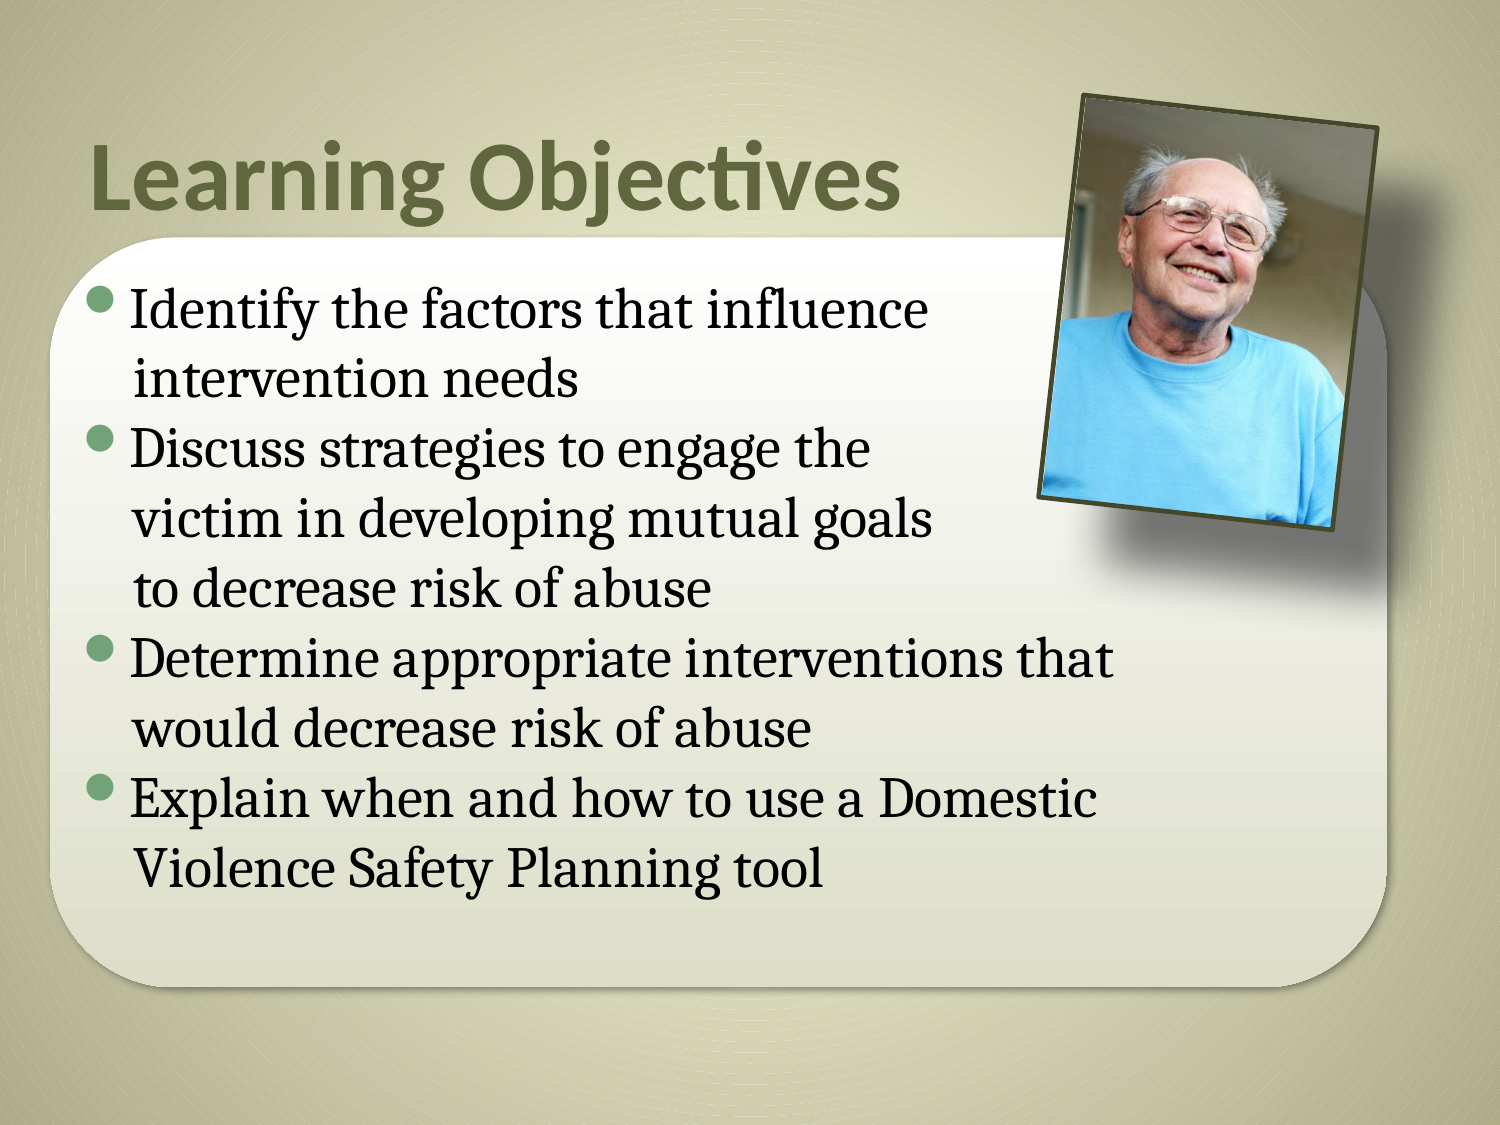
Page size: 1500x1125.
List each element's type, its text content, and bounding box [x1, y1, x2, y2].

text_box [48, 285, 75, 940]
list Identify the factors that influence intervention needs Discuss strategies to engage the victim in developing mutual goals to decrease risk of abuse Determine appropriate interventions that would decrease risk of abuse Explain when and how to use a Domestic Violence Safety Planning tool [75, 262, 1325, 1005]
text_box [98, 238, 1053, 262]
picture [1042, 98, 1374, 527]
title Learning Objectives [75, 50, 1425, 238]
text_box [1325, 623, 1389, 972]
